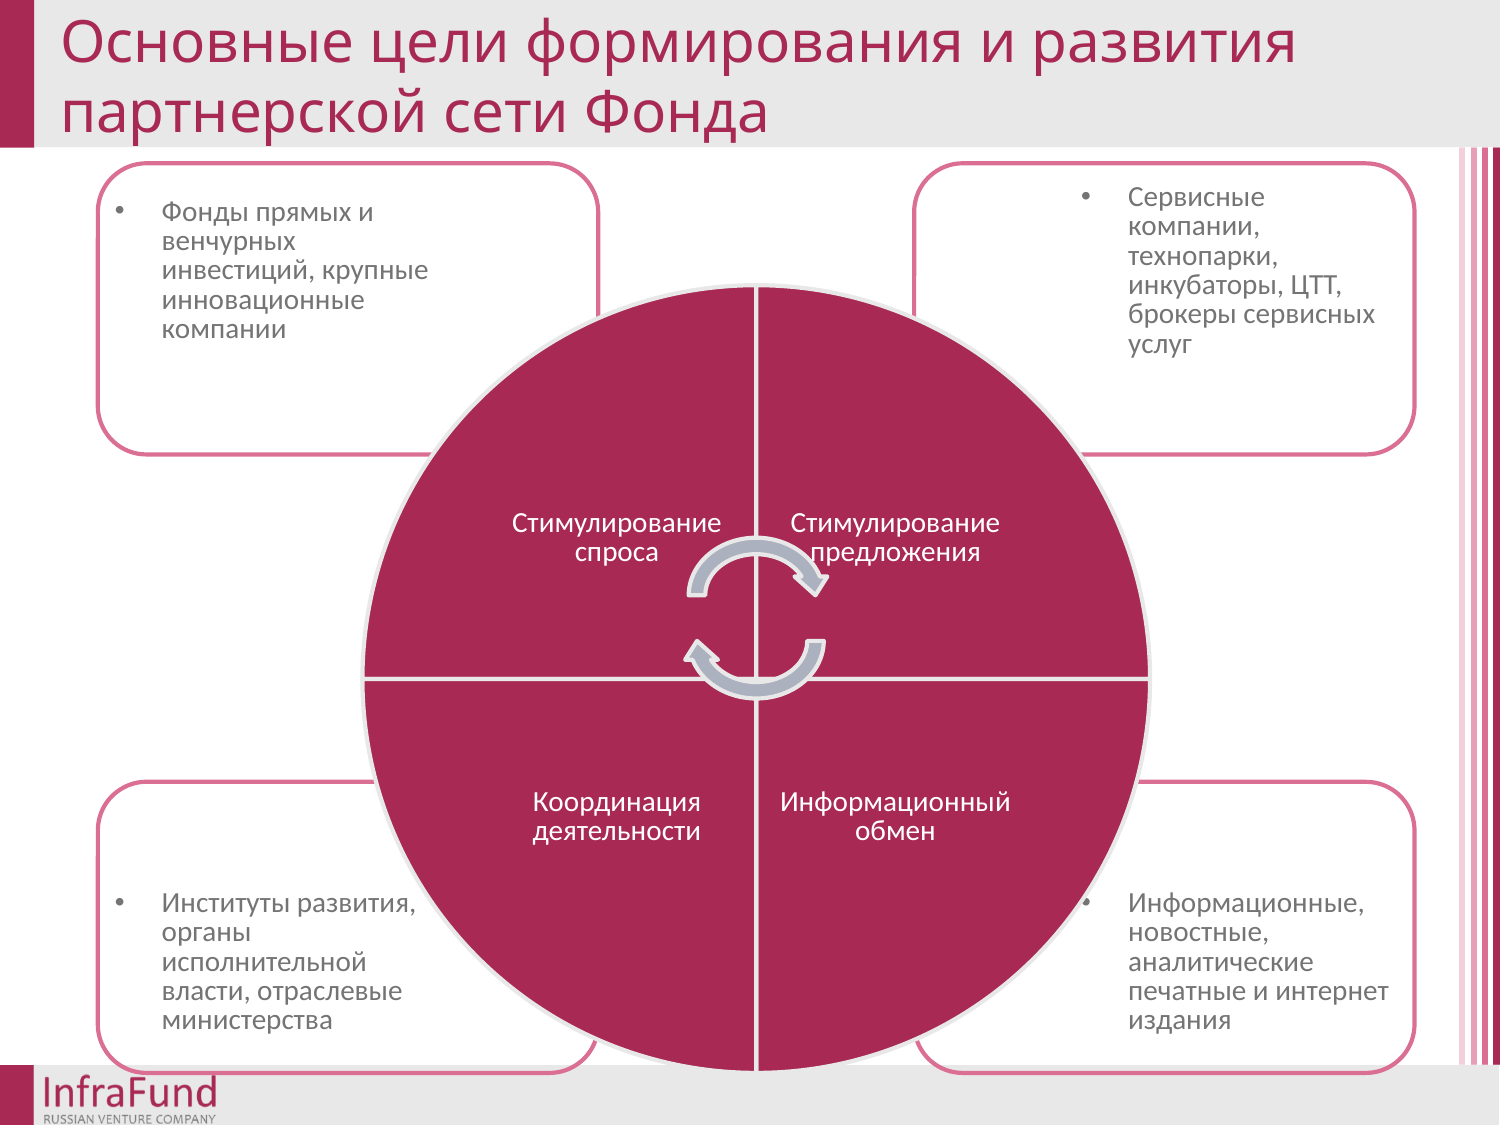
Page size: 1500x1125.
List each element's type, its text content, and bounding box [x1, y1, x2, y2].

picture [0, 147, 1500, 1125]
title Основные цели формирования и развития партнерской сети Фонда [45, 1, 1460, 148]
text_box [97, 163, 1415, 1074]
